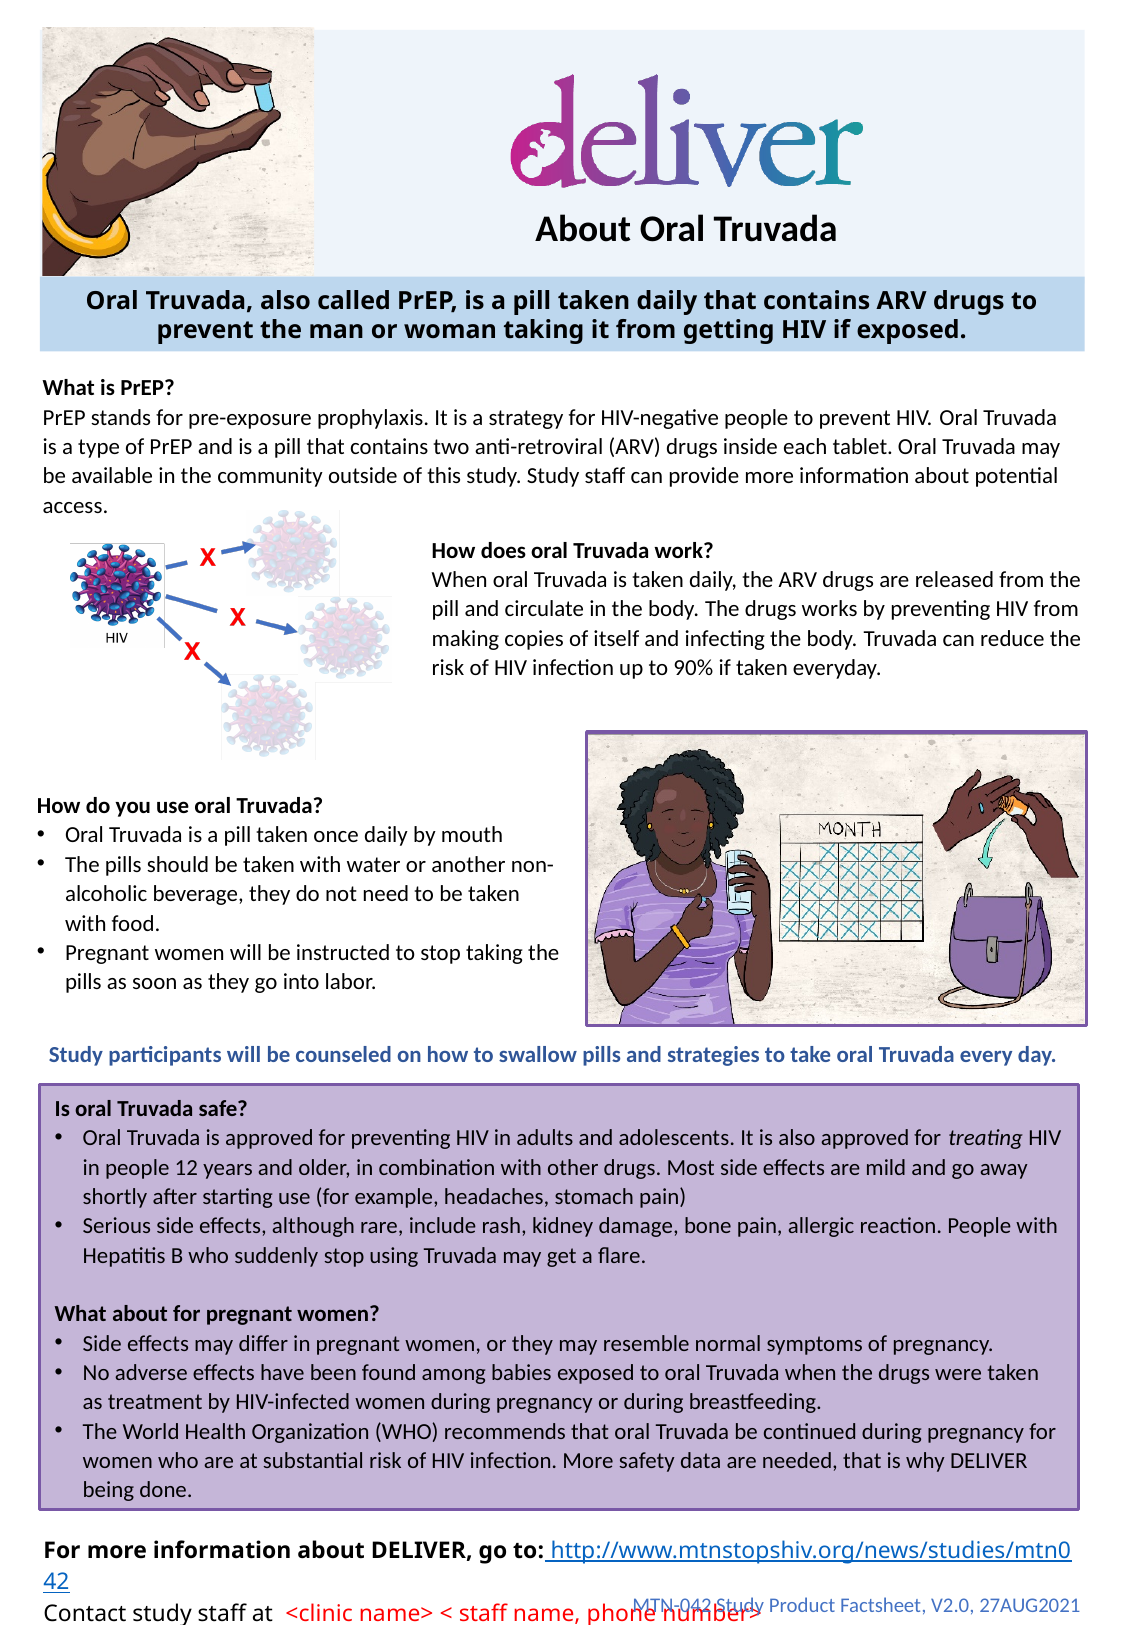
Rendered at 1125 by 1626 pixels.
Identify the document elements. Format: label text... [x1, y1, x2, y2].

text_box How do you use oral Truvada? Oral Truvada is a pill taken once daily by mouth The pills should be taken with water or another non-alcoholic beverage, they do not need to be taken with food. Pregnant women will be instructed to stop taking the pills as soon as they go into labor. [22, 781, 581, 1002]
text_box [315, 29, 1085, 276]
picture [588, 733, 1085, 1025]
picture [510, 74, 863, 195]
text_box What is PrEP? PrEP stands for pre-exposure prophylaxis. It is a strategy for HIV-negative people to prevent HIV. Oral Truvada is a type of PrEP and is a pill that contains two anti-retroviral (ARV) drugs inside each tablet. Oral Truvada may be available in the community outside of this study. Study staff can provide more information about potential access. [27, 363, 1085, 526]
text_box Is oral Truvada safe? Oral Truvada is approved for preventing HIV in adults and adolescents. It is also approved for treating HIV in people 12 years and older, in combination with other drugs. Most side effects are mild and go away shortly after starting use (for example, headaches, stomach pain) Serious side effects, although rare, include rash, kidney damage, bone pain, allergic reaction. People with Hepatitis B who suddenly stop using Truvada may get a flare. What about for pregnant women? Side effects may differ in pregnant women, or they may resemble normal symptoms of pregnancy. No adverse effects have been found among babies exposed to oral Truvada when the drugs were taken as treatment by HIV-infected women during pregnancy or during breastfeeding. The World Health Organization (WHO) recommends that oral Truvada be continued during pregnancy for women who are at substantial risk of HIV infection. More safety data are needed, that is why DELIVER being done. [39, 1084, 1079, 1510]
text_box MTN-042 Study Product Factsheet, V2.0, 27AUG2021 [612, 1584, 1125, 1625]
text_box How does oral Truvada work? When oral Truvada is taken daily, the ARV drugs are released from the pill and circulate in the body. The drugs works by preventing HIV from making copies of itself and infecting the body. Truvada can reduce the risk of HIV infection up to 90% if taken everyday. [416, 525, 1111, 688]
text_box Study participants will be counseled on how to swallow pills and strategies to take oral Truvada every day. [16, 1030, 1097, 1075]
text_box For more information about DELIVER, go to: http://www.mtnstopshiv.org/news/studies/mtn042 Contact study staff at <clinic name> < staff name, phone number> [28, 1528, 1109, 1625]
picture [70, 510, 392, 760]
text_box Oral Truvada, also called PrEP, is a pill taken daily that contains ARV drugs to prevent the man or woman taking it from getting HIV if exposed. [39, 276, 1085, 352]
picture [42, 27, 315, 276]
text_box About Oral Truvada [371, 196, 1003, 256]
